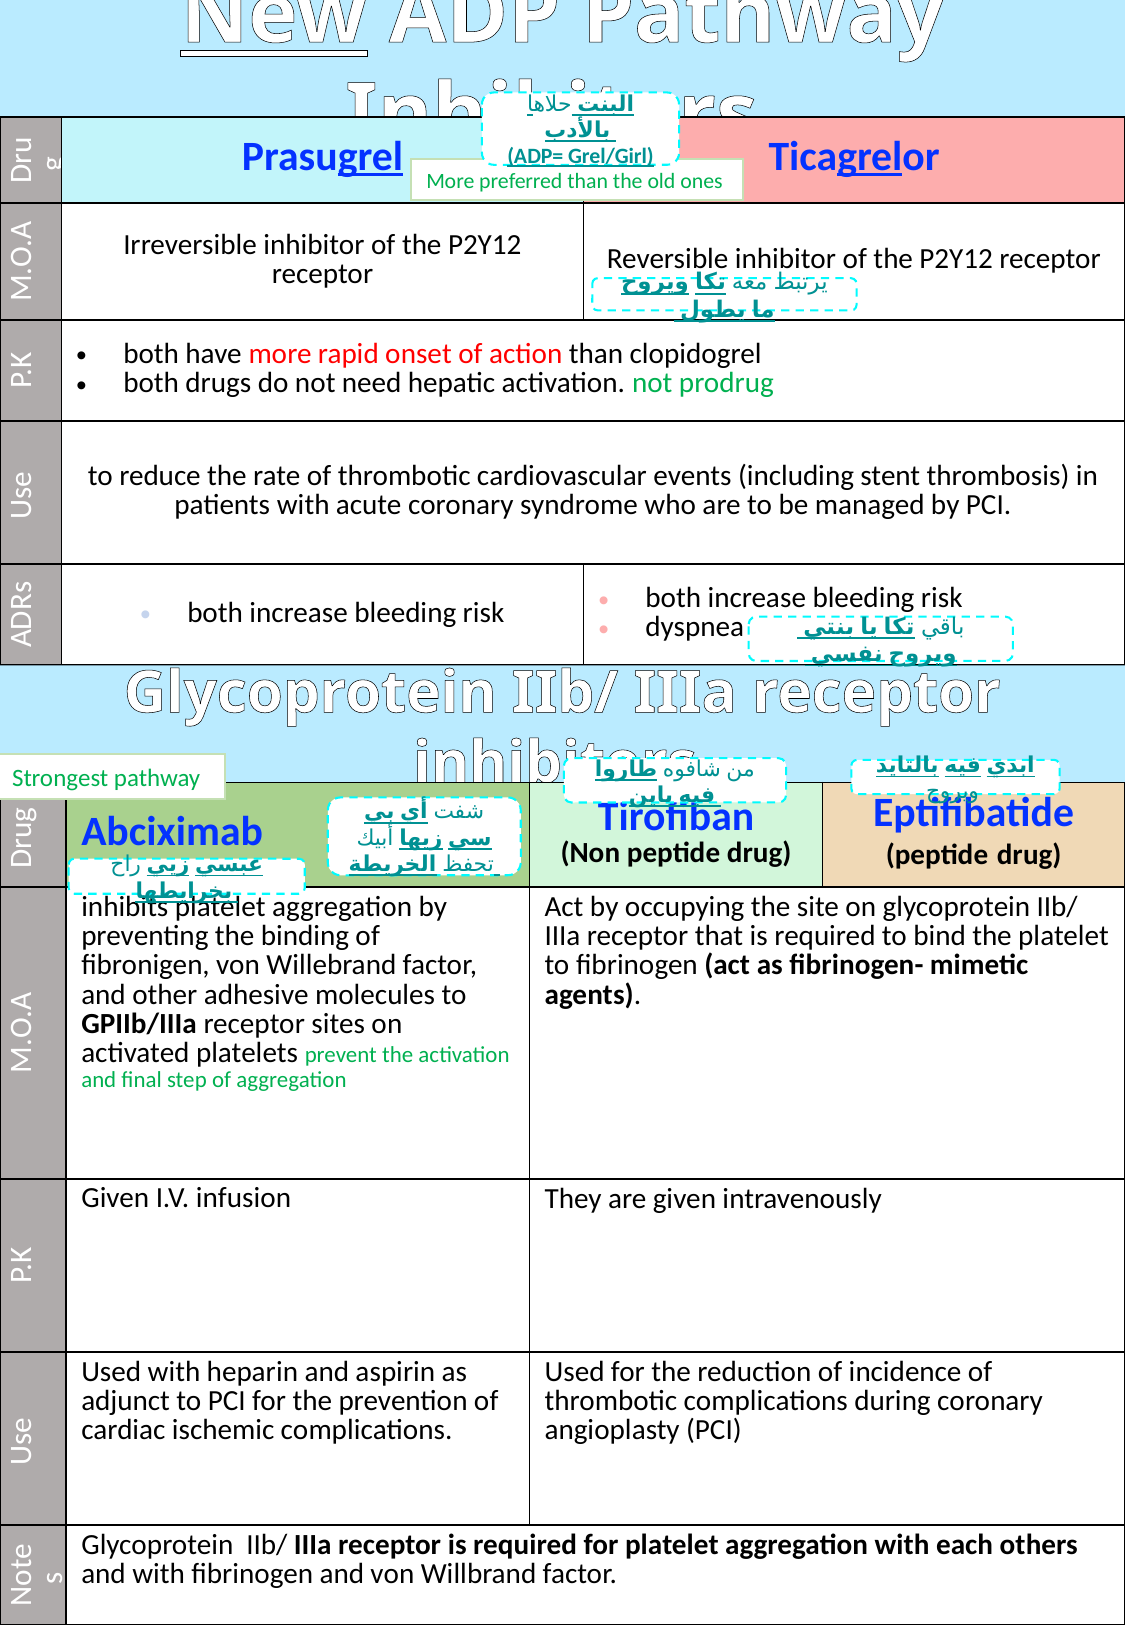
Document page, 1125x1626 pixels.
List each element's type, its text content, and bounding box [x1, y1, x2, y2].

table_cell Reversible inhibitor of the P2Y12 receptor [584, 204, 1124, 319]
table_header Drug [1, 118, 61, 202]
table_cell Used with heparin and aspirin as adjunct to PCI for the prevention of cardiac ischemic complications. [67, 1353, 529, 1524]
text_box باقي تكا يا بنتي ويروح نفسي [747, 615, 1014, 663]
text_box New ADP Pathway Inhibitors [0, 0, 1125, 116]
table_header Ticagrelor [584, 118, 1124, 202]
table_cell P.K [1, 1180, 65, 1351]
text_box Strongest pathway [0, 753, 226, 800]
table_cell P.K [1, 321, 61, 420]
table_cell Given I.V. infusion [67, 1180, 529, 1351]
table_header Drug [1, 800, 65, 886]
table_cell M.O.A [1, 888, 65, 1178]
table_cell Notes [1, 1526, 65, 1624]
table_cell inhibits platelet aggregation by preventing the binding of fibronigen, von Willebrand factor, and other adhesive molecules to GPIIb/IIIa receptor sites on activated platelets prevent the activation and final step of aggregation [67, 888, 529, 1178]
text_box البنت حلاها بالأدب (ADP= Grel/Girl) [480, 91, 681, 166]
table_cell ADRs [1, 565, 61, 664]
table_cell Irreversible inhibitor of the P2Y12 receptor [62, 204, 583, 319]
table_cell Use [1, 422, 61, 563]
table_cell both increase bleeding risk dyspnea [584, 565, 1124, 664]
table_header Abciximab [67, 783, 529, 886]
table_cell Use [1, 1353, 65, 1524]
table_cell M.O.A [1, 204, 61, 319]
text_box شفت أي بي سي زيها أبيك تحفظ الخريطة [326, 796, 522, 877]
table_header Tirofiban (Non peptide drug) [530, 783, 822, 886]
text_box عبسي زيي راح بخرايطها [67, 857, 306, 895]
text_box يرتبط معه تكا ويروح ما يطول [591, 277, 858, 312]
table_cell Glycoprotein IIb/ IIIa receptor is required for platelet aggregation with each others and with fibrinogen and von Willbrand factor. [67, 1526, 1124, 1624]
table_cell They are given intravenously [530, 1180, 1124, 1351]
table_header Eptifibatide (peptide drug) [823, 783, 1124, 886]
text_box Glycoprotein IIb/ IIIa receptor inhibitors [0, 664, 1125, 782]
text_box ابدي فيه بالتايد ويروح [850, 758, 1061, 796]
text_box من شافوه طاروا فيه باين [562, 757, 788, 804]
table_cell Act by occupying the site on glycoprotein IIb/ IIIa receptor that is required to bind the platelet to fibrinogen (act as fibrinogen- mimetic agents). [530, 888, 1124, 1178]
table_cell both have more rapid onset of action than clopidogrel both drugs do not need hepatic activation. not prodrug [62, 321, 1124, 420]
table_header Prasugrel [62, 118, 583, 202]
text_box More preferred than the old ones [410, 158, 744, 201]
table_cell both increase bleeding risk [62, 565, 583, 664]
table_cell Used for the reduction of incidence of thrombotic complications during coronary angioplasty (PCI) [530, 1353, 1124, 1524]
table_cell to reduce the rate of thrombotic cardiovascular events (including stent thrombosis) in patients with acute coronary syndrome who are to be managed by PCI. [62, 422, 1124, 563]
